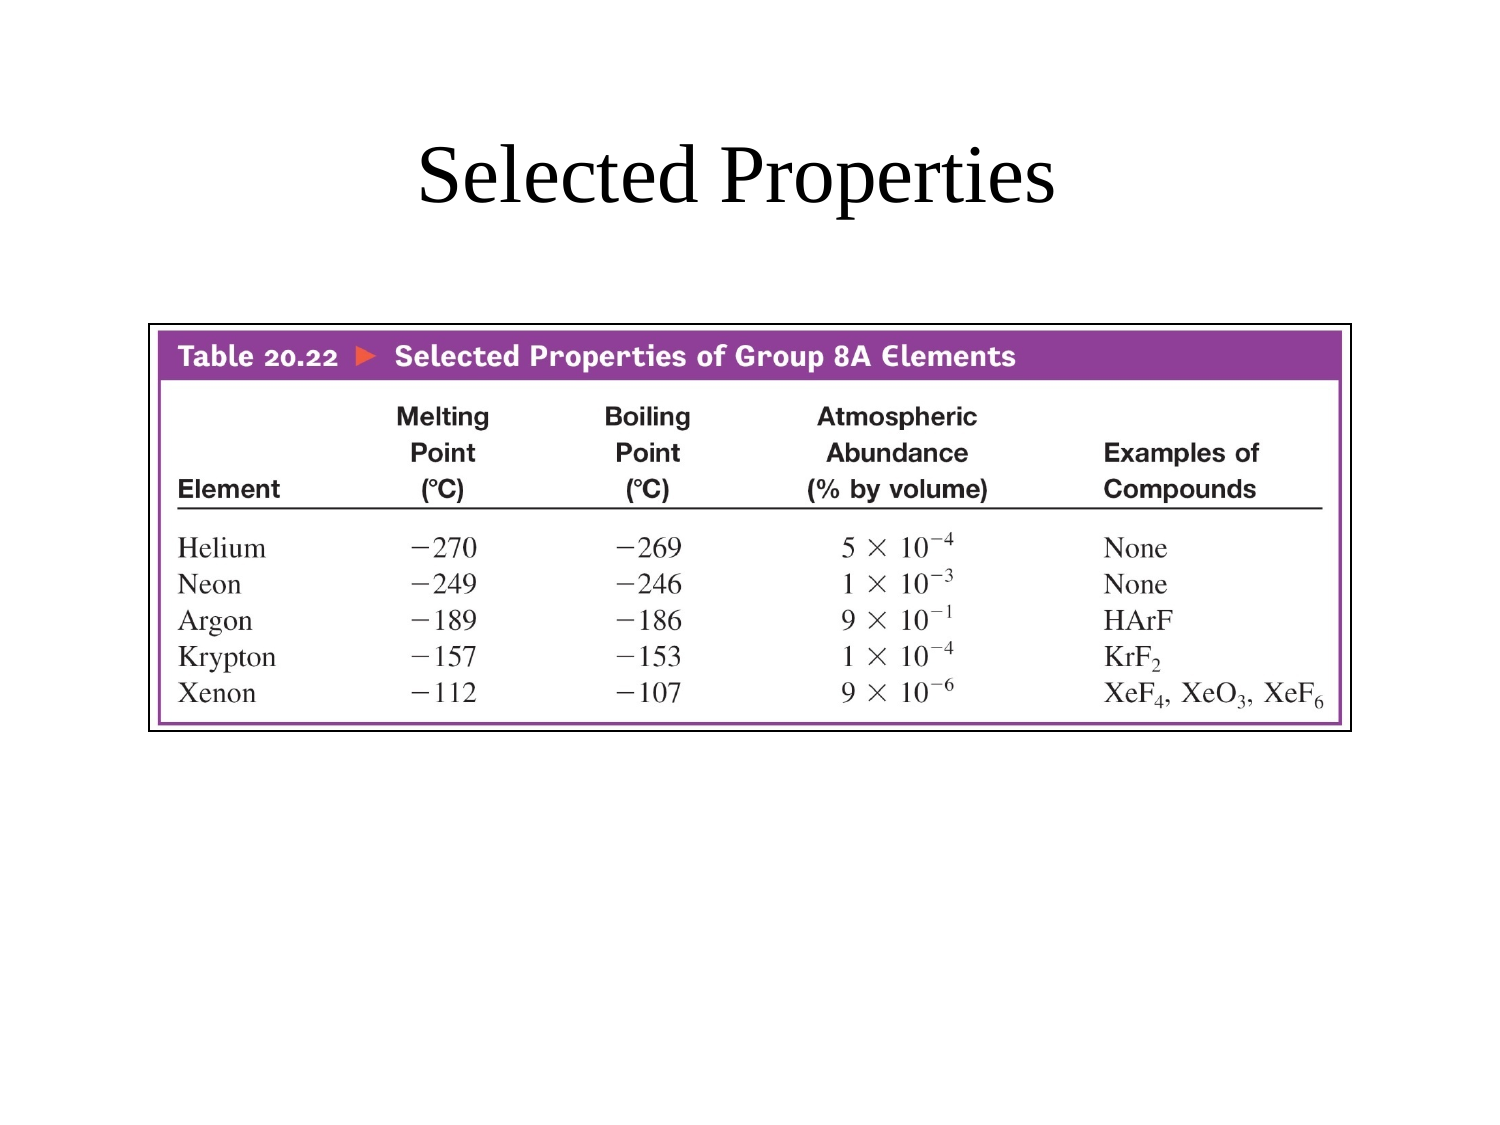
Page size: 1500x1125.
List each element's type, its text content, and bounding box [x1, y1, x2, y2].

title Selected Properties [62, 75, 1413, 263]
picture [149, 324, 1350, 731]
